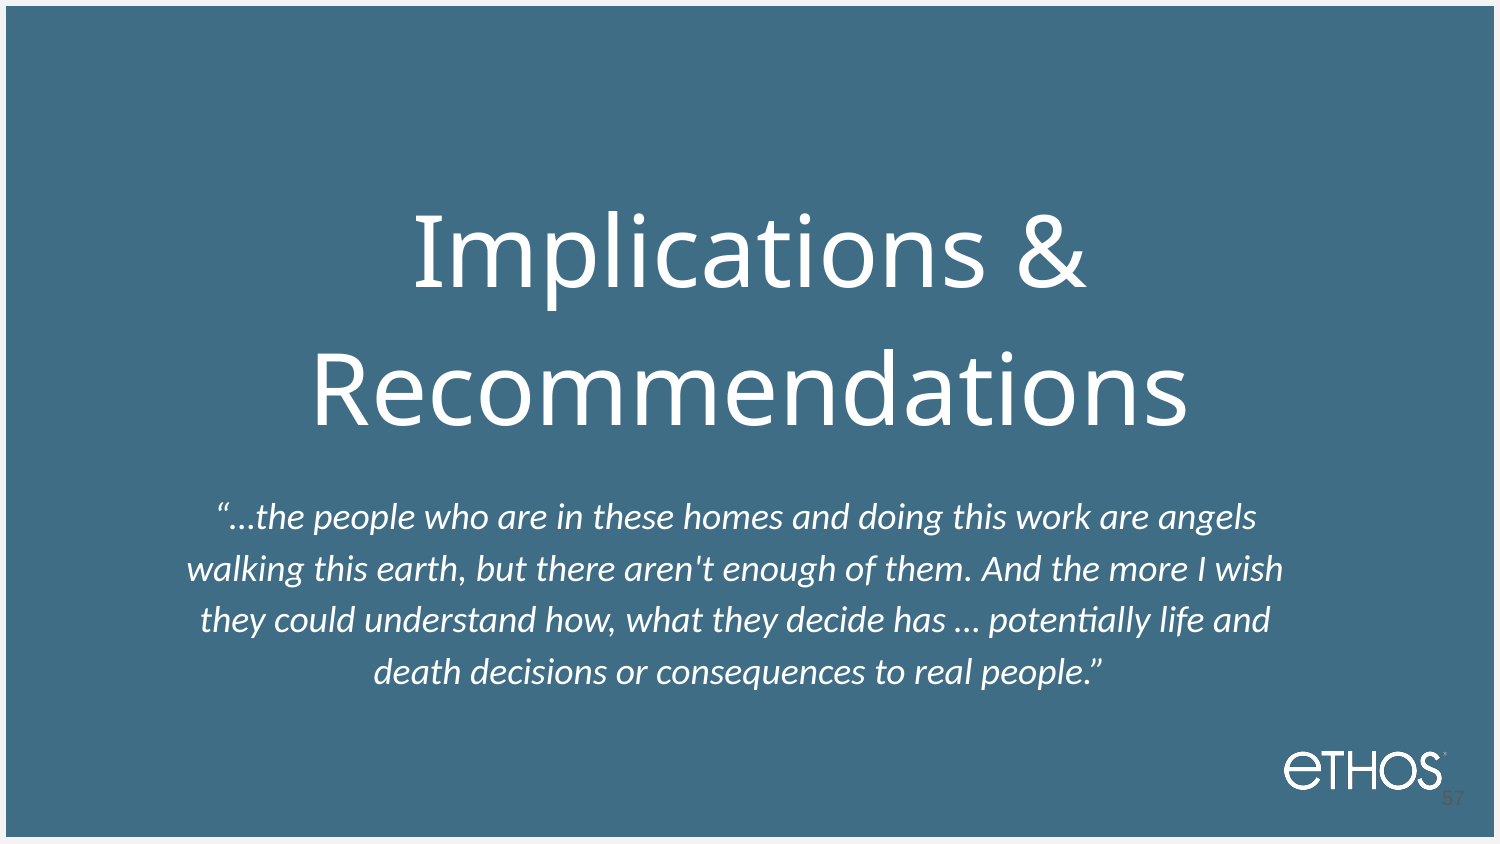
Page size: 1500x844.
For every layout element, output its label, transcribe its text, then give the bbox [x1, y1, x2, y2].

text_box [0, 0, 1500, 844]
text_box Implications & Recommendations [112, 7, 1388, 470]
text_box “…the people who are in these homes and doing this work are angels walking this earth, but there aren't enough of them. And the more I wish they could understand how, what they decide has … potentially life and death decisions or consequences to real people.” [0, 470, 1480, 708]
slide_number 57 [1389, 764, 1480, 830]
picture [1284, 751, 1447, 790]
